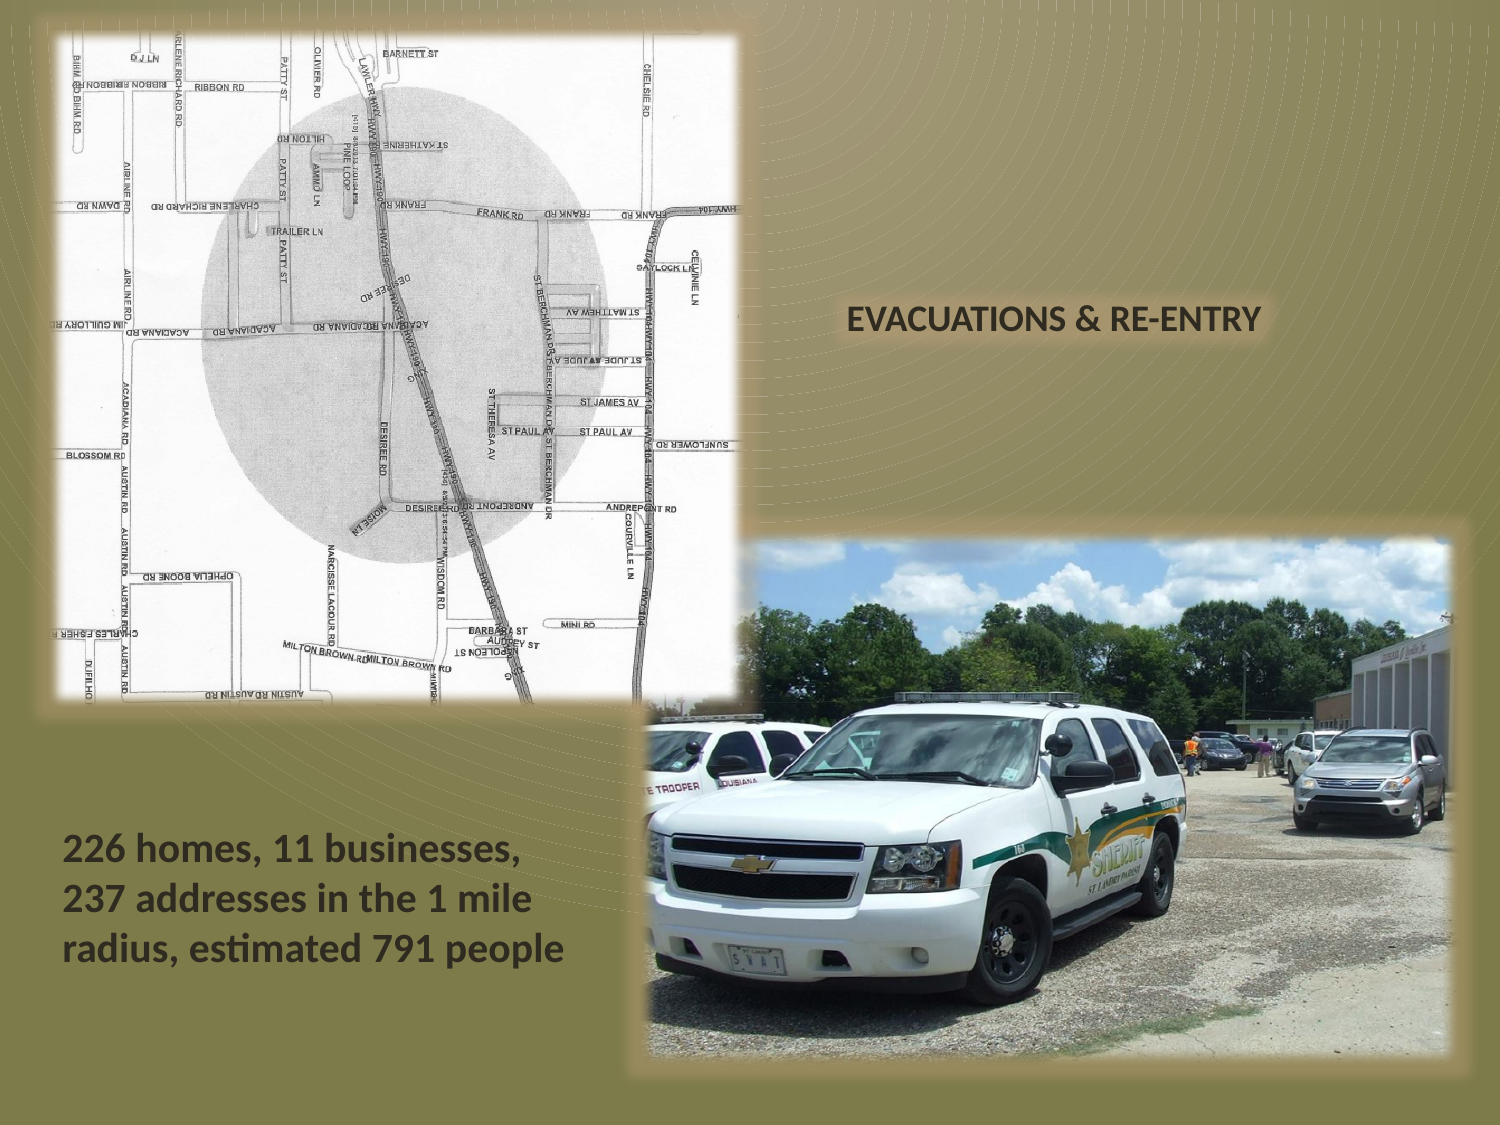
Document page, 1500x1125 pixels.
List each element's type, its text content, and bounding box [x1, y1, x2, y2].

picture [47, 26, 1460, 1068]
text_box EVACUATIONS & RE-ENTRY [764, 304, 1348, 330]
text_box 226 homes, 11 businesses, 237 addresses in the 1 mile radius, estimated 791 people [47, 813, 594, 1024]
